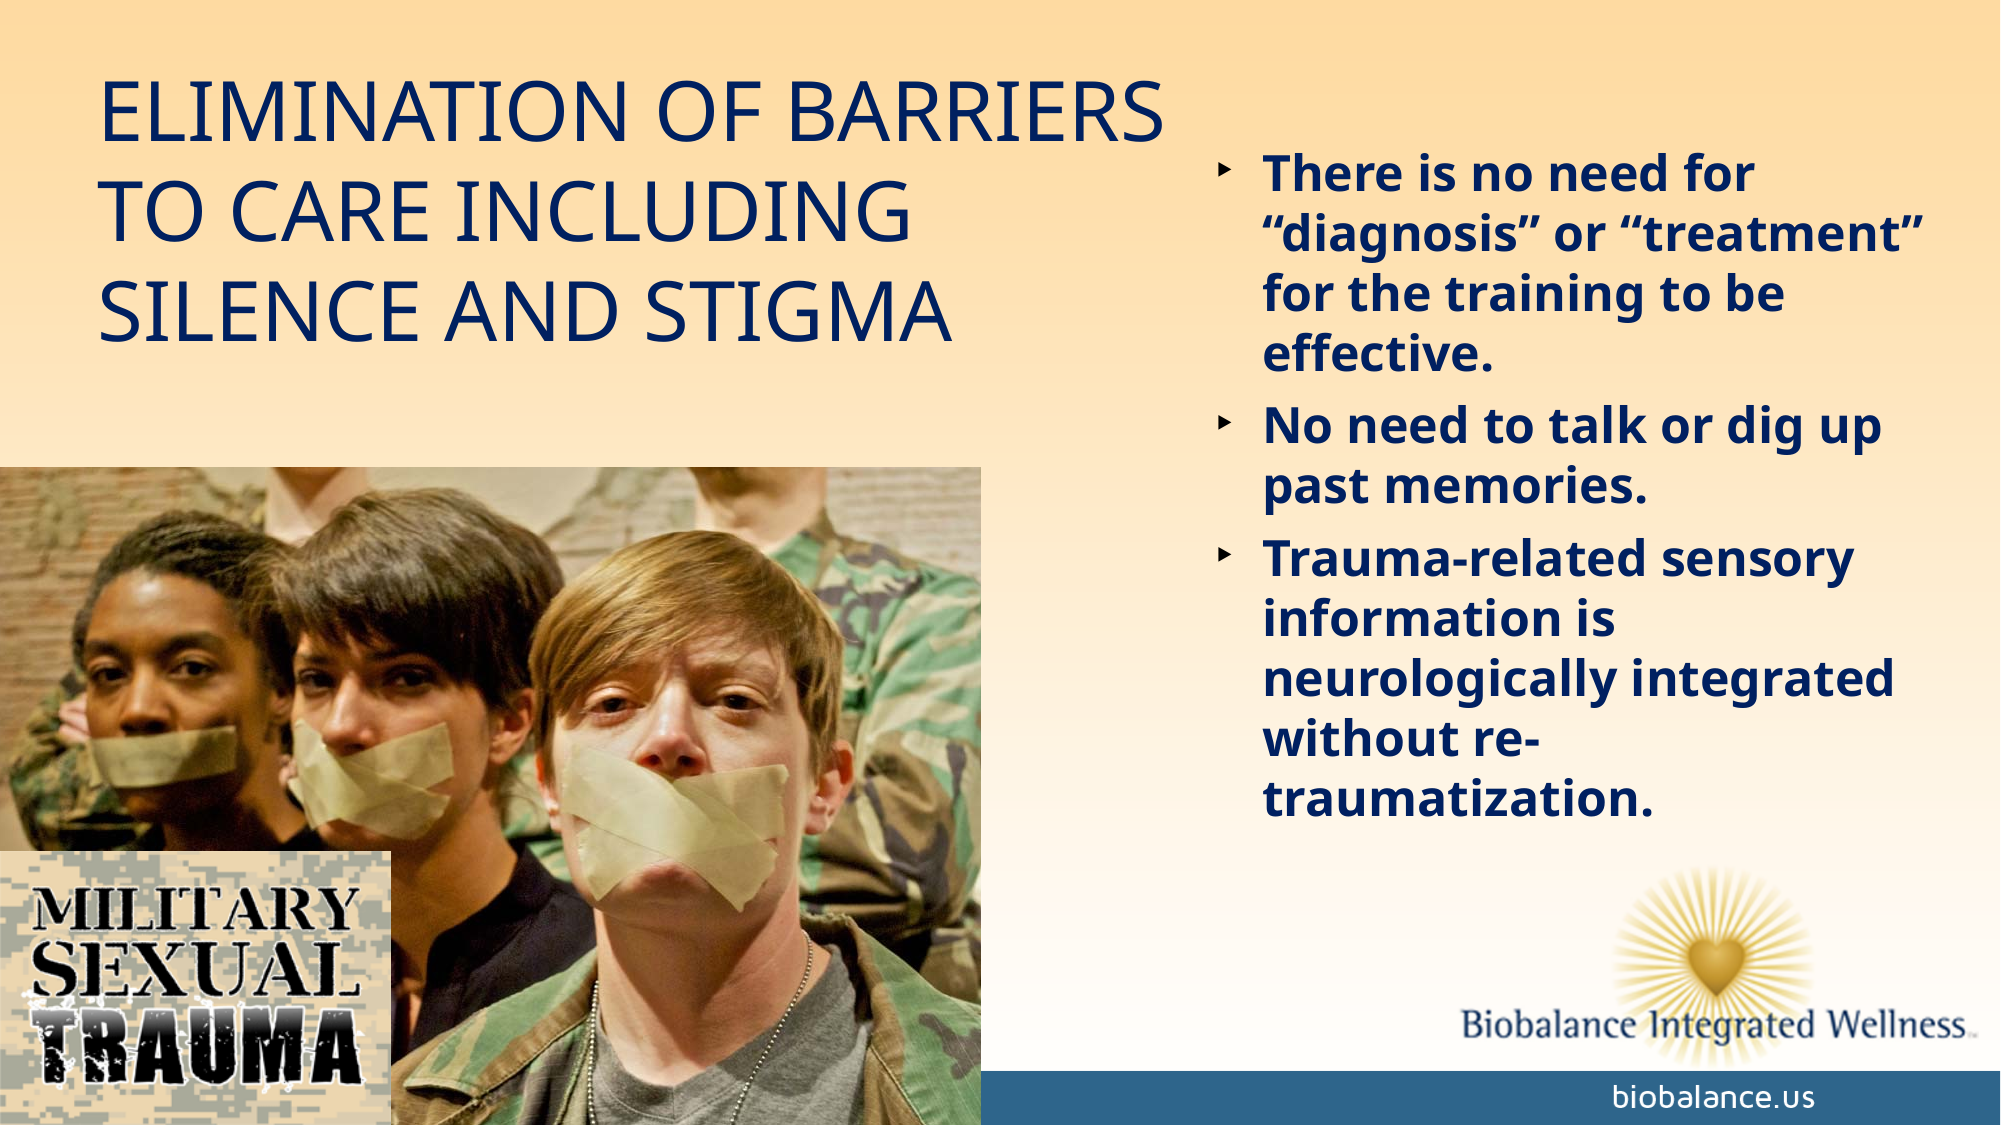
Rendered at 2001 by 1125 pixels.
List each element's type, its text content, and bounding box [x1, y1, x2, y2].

picture [0, 0, 2001, 1125]
list There is no need for “diagnosis” or “treatment” for the training to be effective. No need to talk or dig up past memories. Trauma-related sensory information is neurologically integrated without re-traumatization. [1207, 115, 1935, 853]
title Elimination of Barriers to care including silence and stigma [89, 0, 1376, 435]
